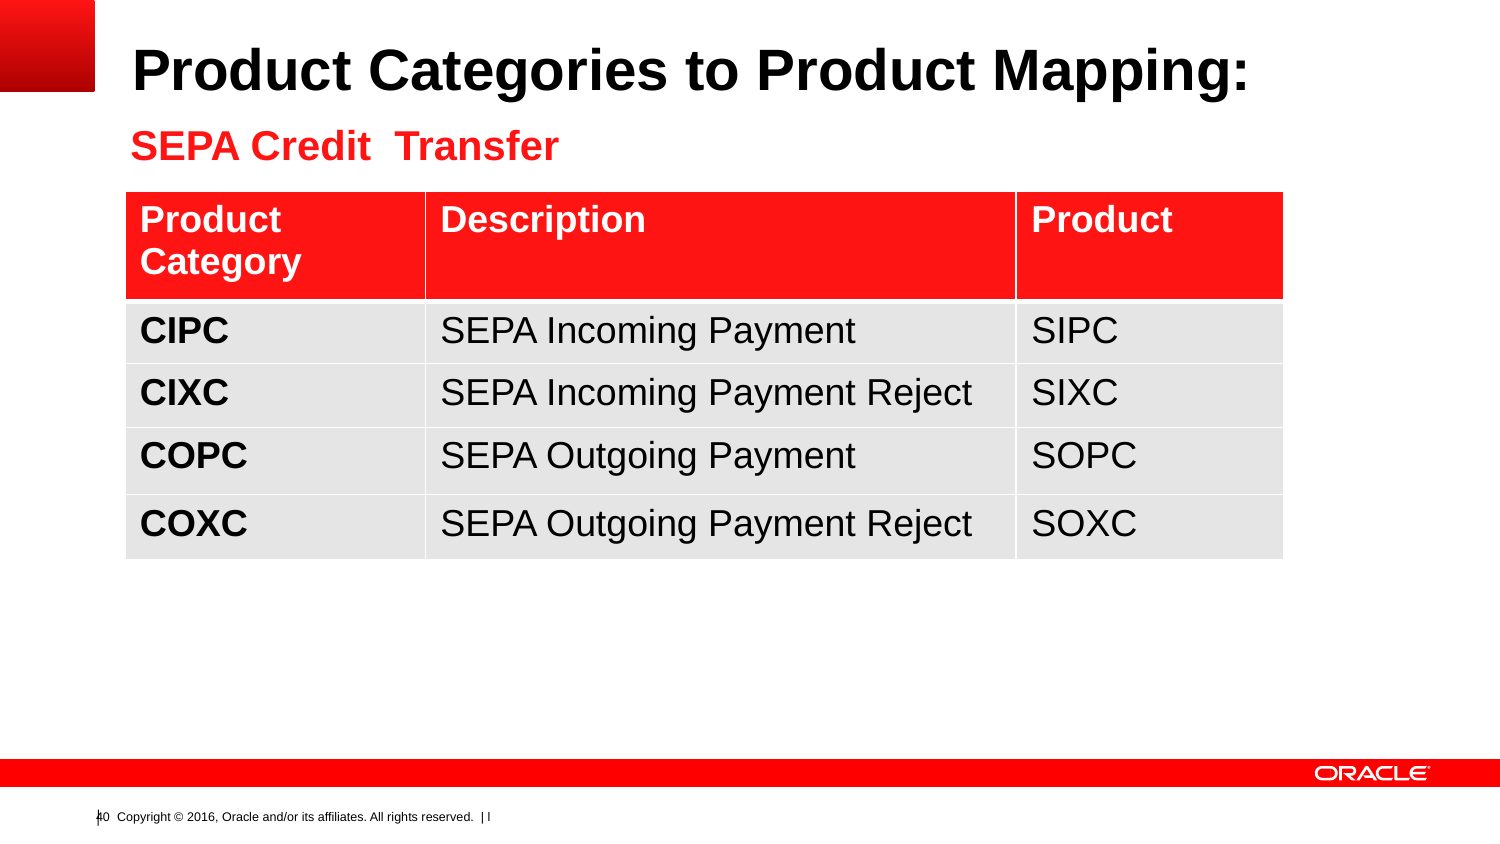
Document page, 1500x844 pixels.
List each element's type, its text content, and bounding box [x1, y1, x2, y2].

table_header Product [1017, 192, 1283, 299]
list SEPA Credit Transfer [130, 118, 1481, 169]
table_cell CIPC [126, 304, 425, 363]
table_cell SOXC [1017, 495, 1283, 559]
table_cell SEPA Incoming Payment Reject [426, 364, 1015, 427]
table_header Product Category [126, 192, 425, 299]
table_cell COXC [126, 495, 425, 559]
table_cell SOPC [1017, 428, 1283, 494]
table_cell CIXC [126, 364, 425, 427]
table_cell SEPA Outgoing Payment [426, 428, 1015, 494]
picture [0, 759, 1500, 787]
table_cell SIPC [1017, 304, 1283, 363]
title Product Categories to Product Mapping: [132, 40, 1482, 113]
table_header Description [426, 192, 1015, 299]
table_cell SEPA Outgoing Payment Reject [426, 495, 1015, 559]
table_cell COPC [126, 428, 425, 494]
table_cell SIXC [1017, 364, 1283, 427]
table_cell SEPA Incoming Payment [426, 304, 1015, 363]
